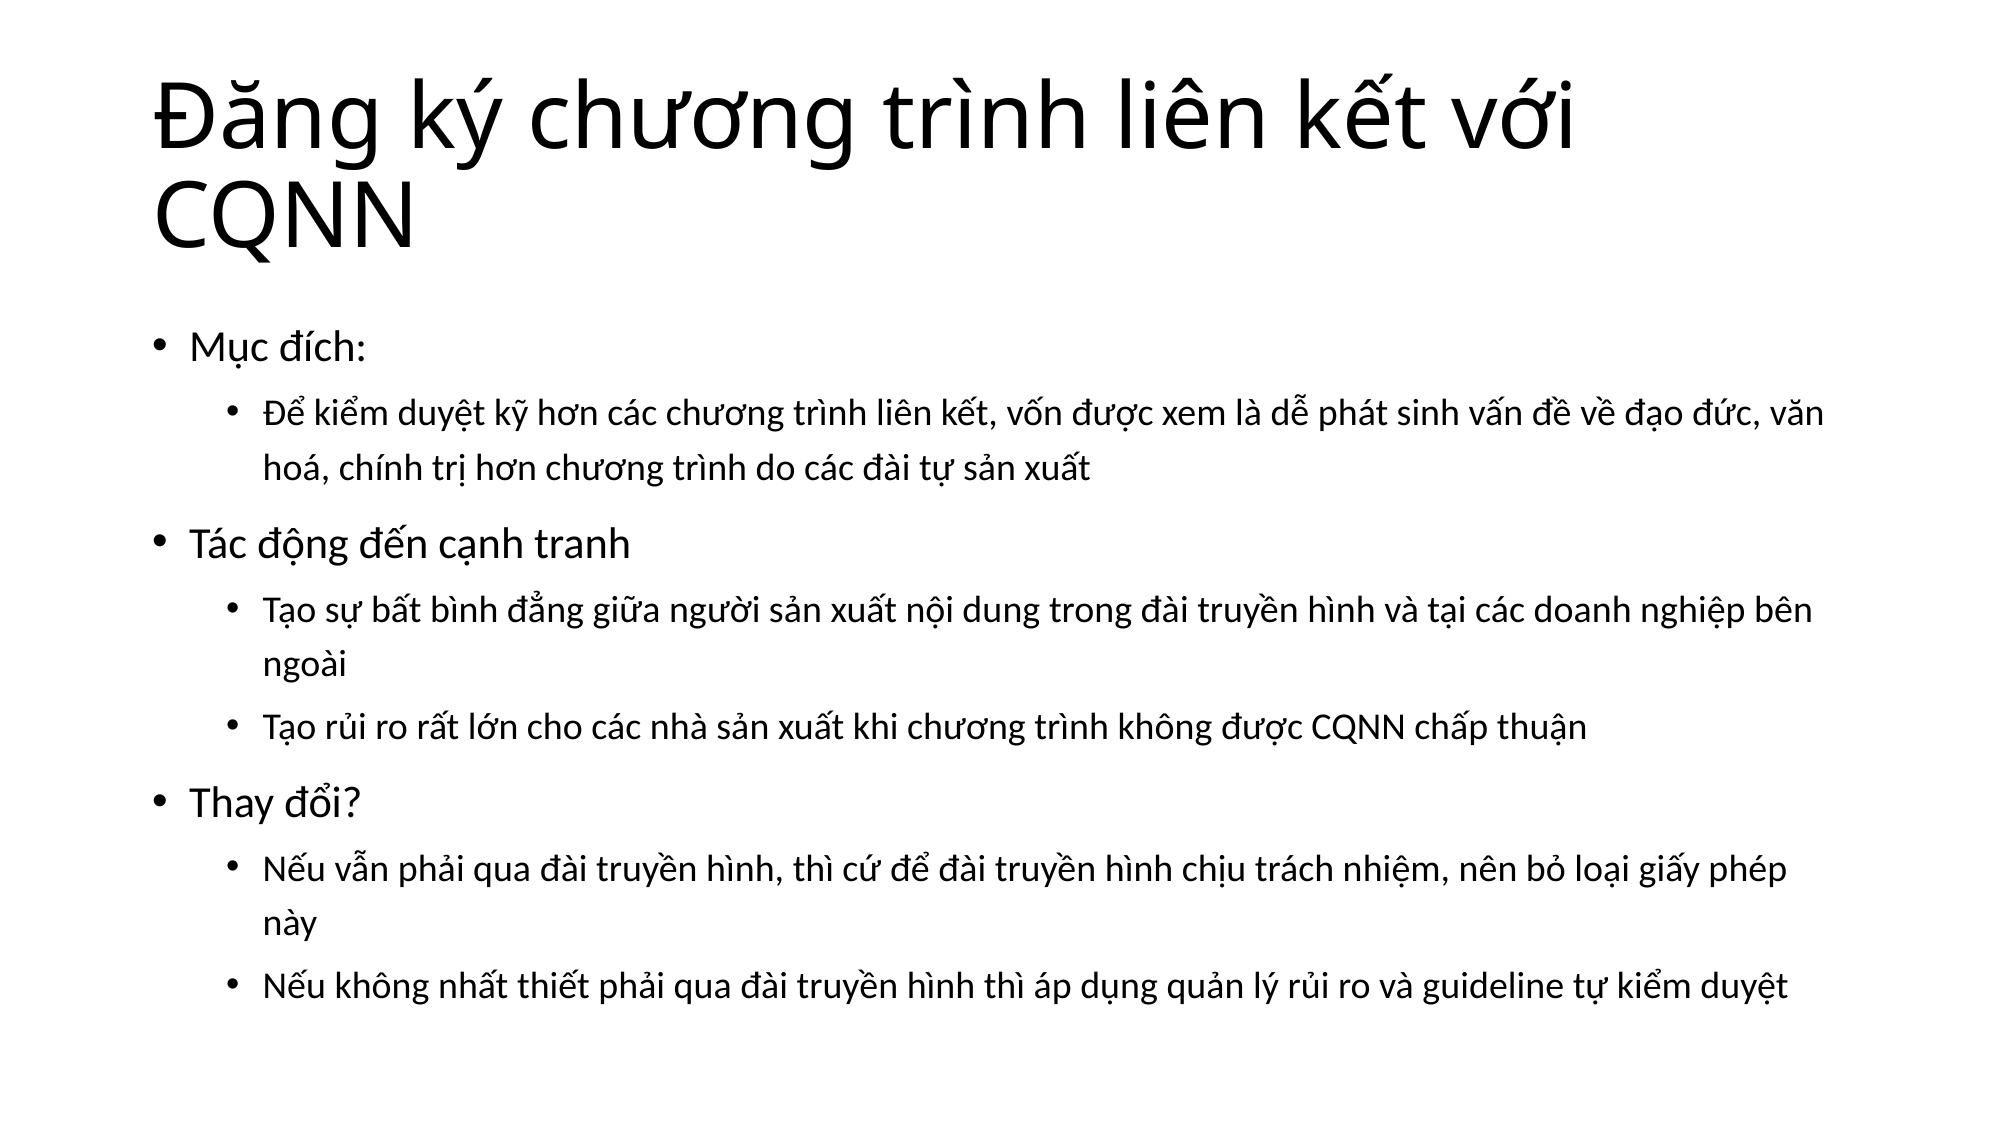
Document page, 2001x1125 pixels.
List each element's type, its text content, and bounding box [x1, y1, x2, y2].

title Đăng ký chương trình liên kết với CQNN [137, 59, 1863, 278]
list Mục đích: Để kiểm duyệt kỹ hơn các chương trình liên kết, vốn được xem là dễ phát sinh vấn đề về đạo đức, văn hoá, chính trị hơn chương trình do các đài tự sản xuất Tác động đến cạnh tranh Tạo sự bất bình đẳng giữa người sản xuất nội dung trong đài truyền hình và tại các doanh nghiệp bên ngoài Tạo rủi ro rất lớn cho các nhà sản xuất khi chương trình không được CQNN chấp thuận Thay đổi? Nếu vẫn phải qua đài truyền hình, thì cứ để đài truyền hình chịu trách nhiệm, nên bỏ loại giấy phép này Nếu không nhất thiết phải qua đài truyền hình thì áp dụng quản lý rủi ro và guideline tự kiểm duyệt [137, 299, 1863, 1014]
